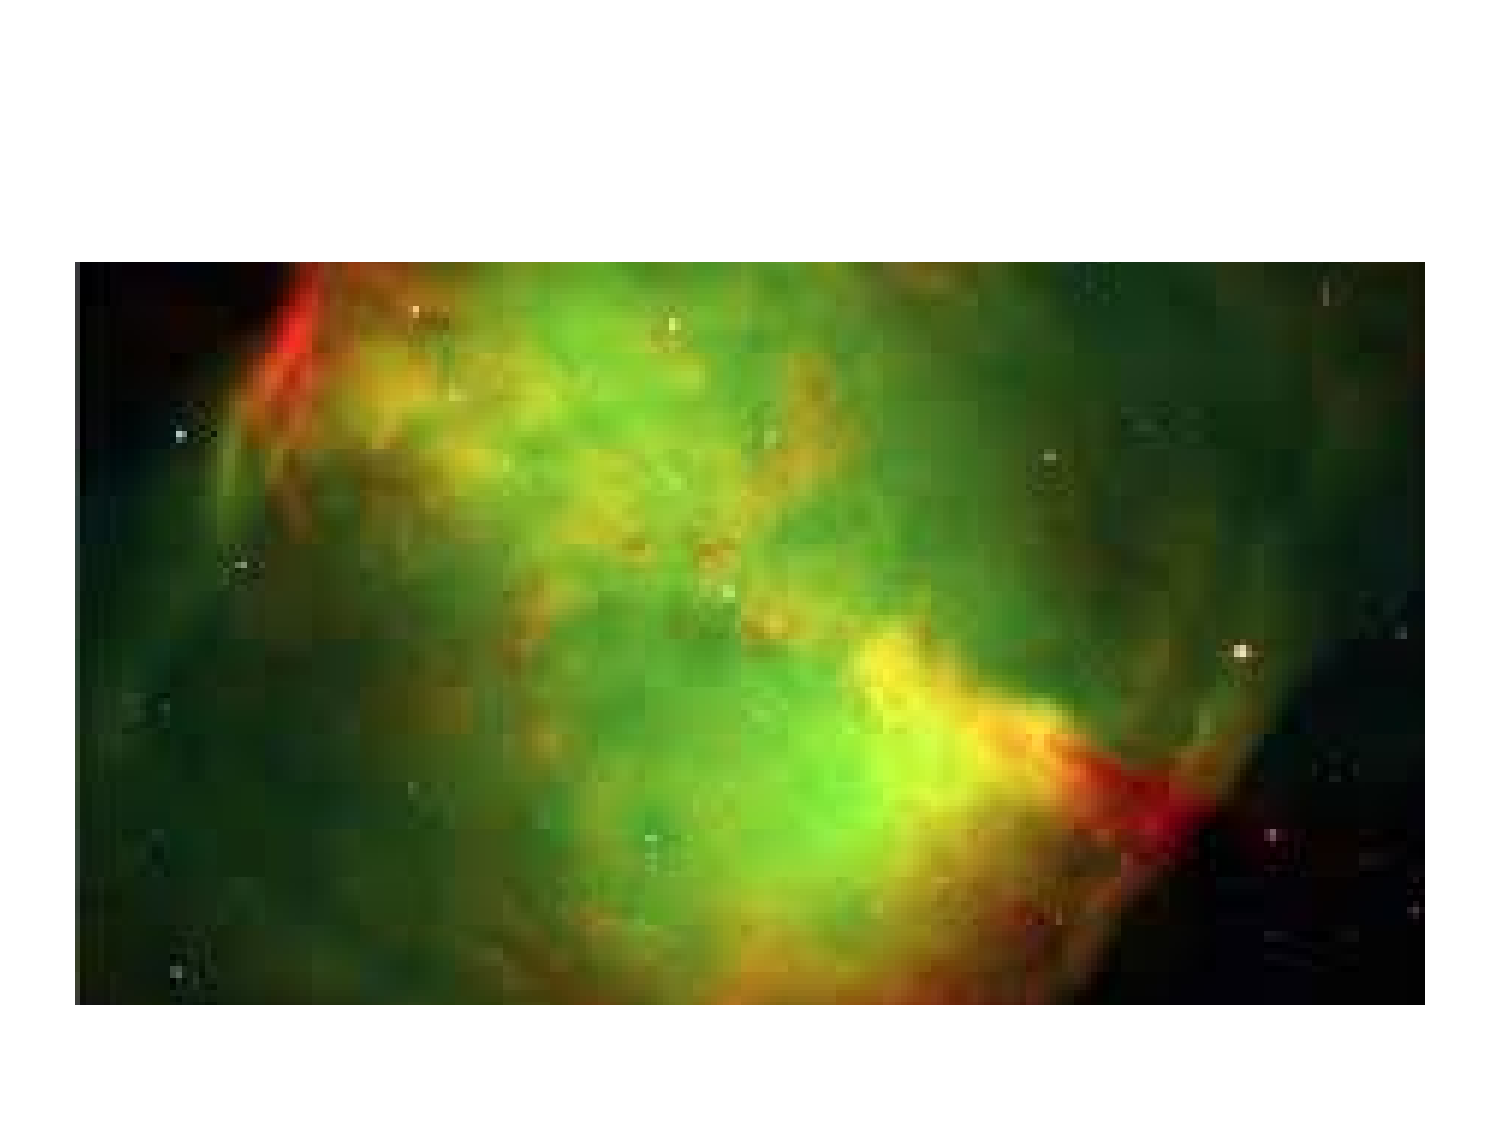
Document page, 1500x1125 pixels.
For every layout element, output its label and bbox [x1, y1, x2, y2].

list [74, 262, 1426, 1006]
